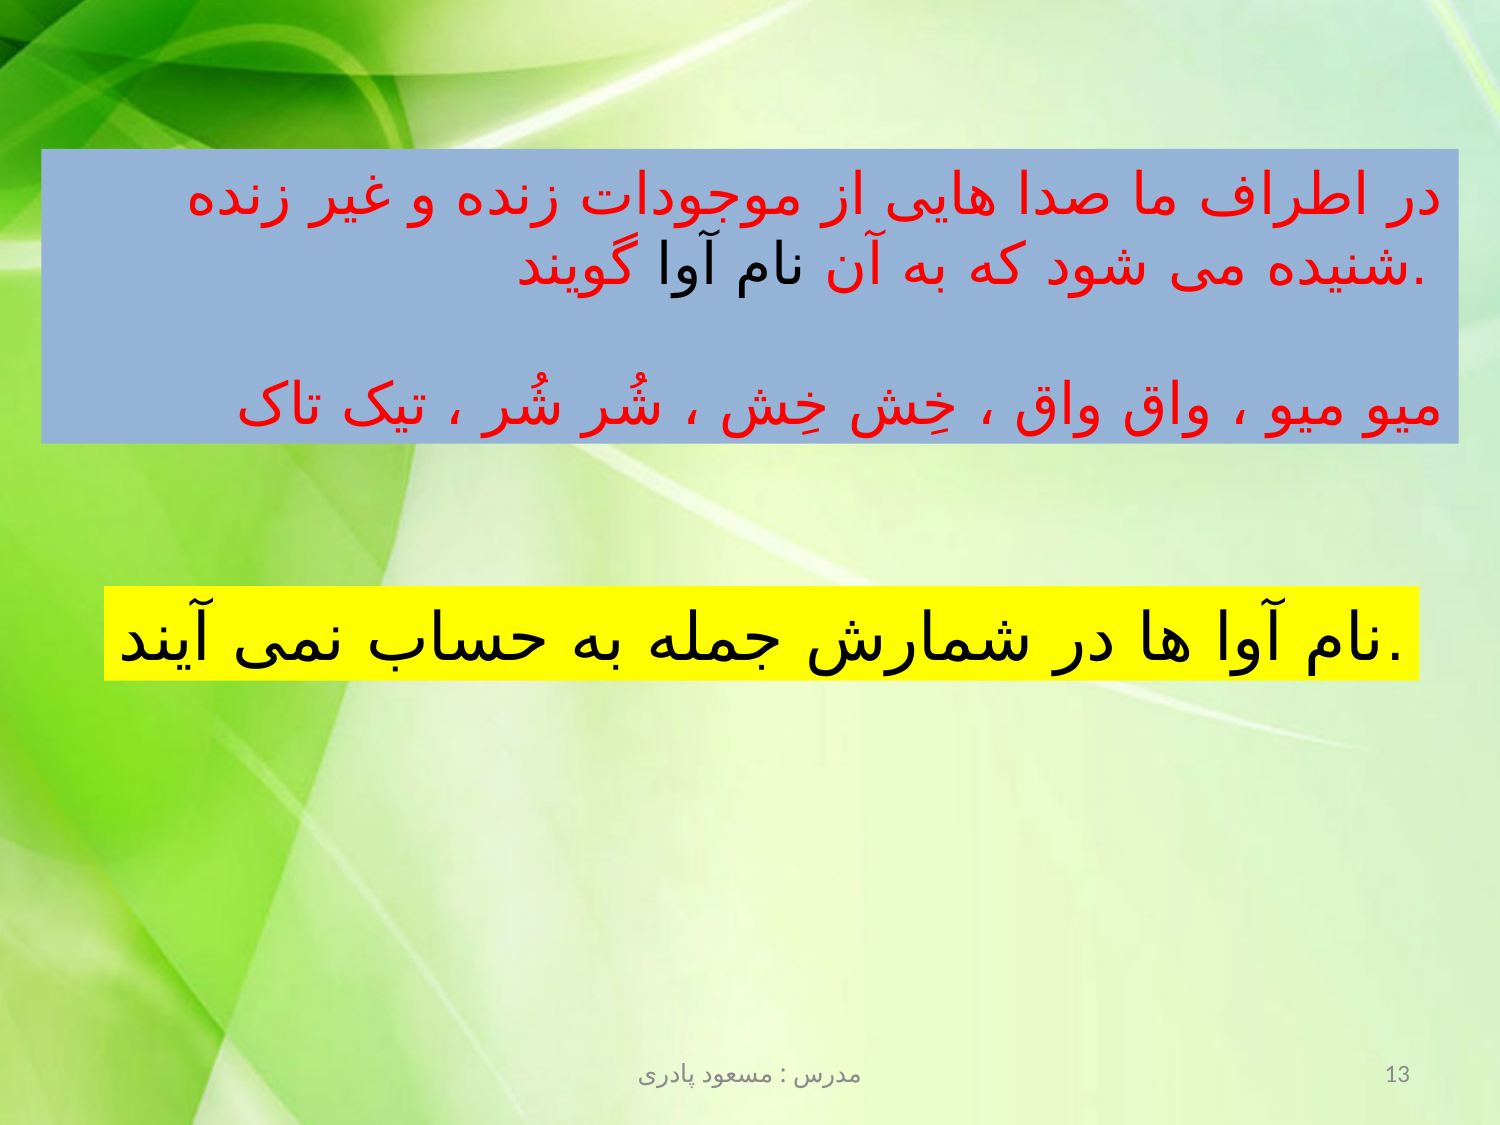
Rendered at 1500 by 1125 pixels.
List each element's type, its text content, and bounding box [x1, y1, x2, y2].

text_box در اطراف ما صدا هایی از موجودات زنده و غیر زنده شنیده می شود که به آن نام آوا گویند. میو میو ، واق واق ، خِش خِش ، شُر شُر ، تیک تاک [41, 148, 1459, 444]
picture [0, 0, 1500, 1125]
footer مدرس : مسعود پادری [512, 1042, 988, 1103]
slide_number 13 [1074, 1042, 1425, 1103]
text_box نام آوا ها در شمارش جمله به حساب نمی آیند. [104, 586, 1420, 681]
